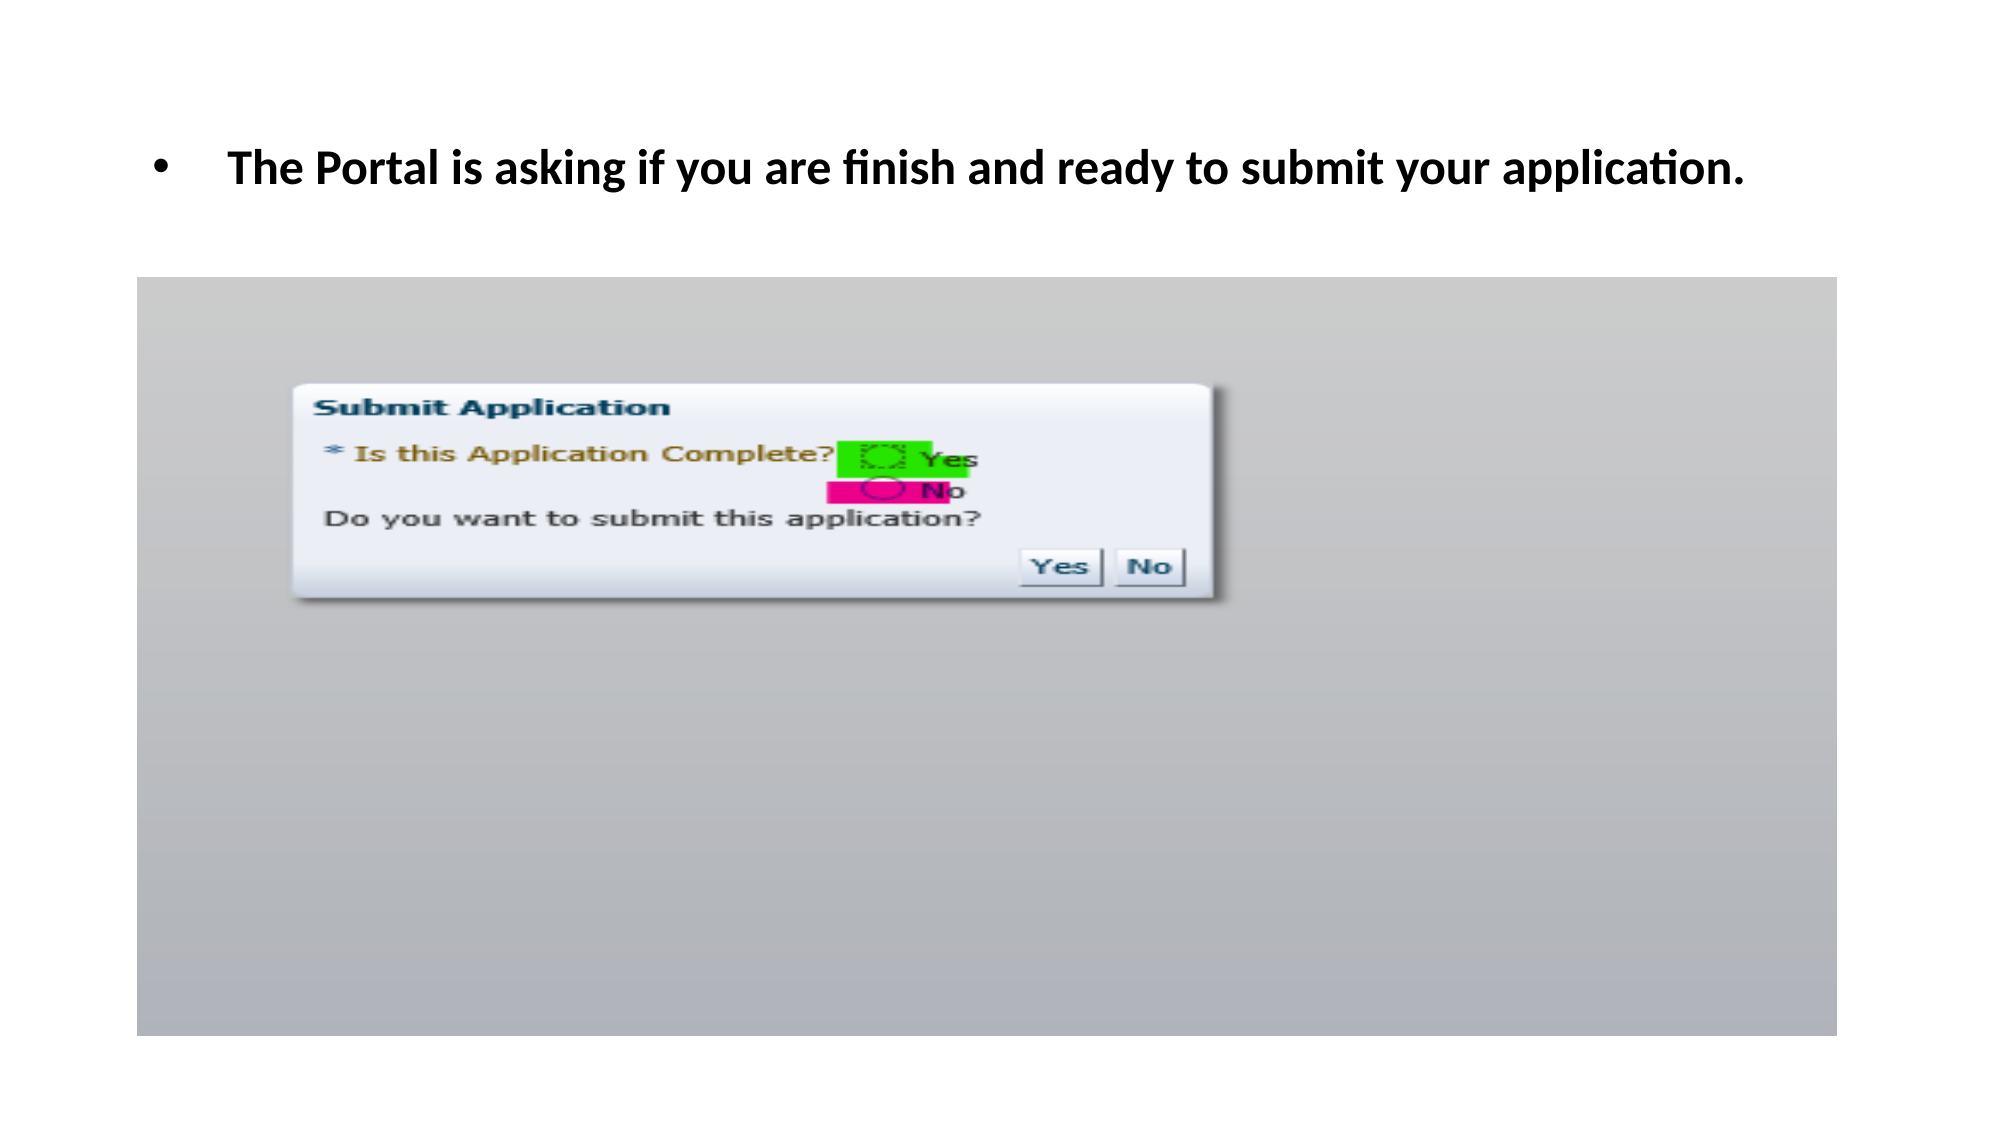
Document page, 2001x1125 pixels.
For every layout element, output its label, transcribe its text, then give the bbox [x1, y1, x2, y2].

title The Portal is asking if you are finish and ready to submit your application. [137, 59, 1863, 278]
picture [137, 277, 1837, 1036]
